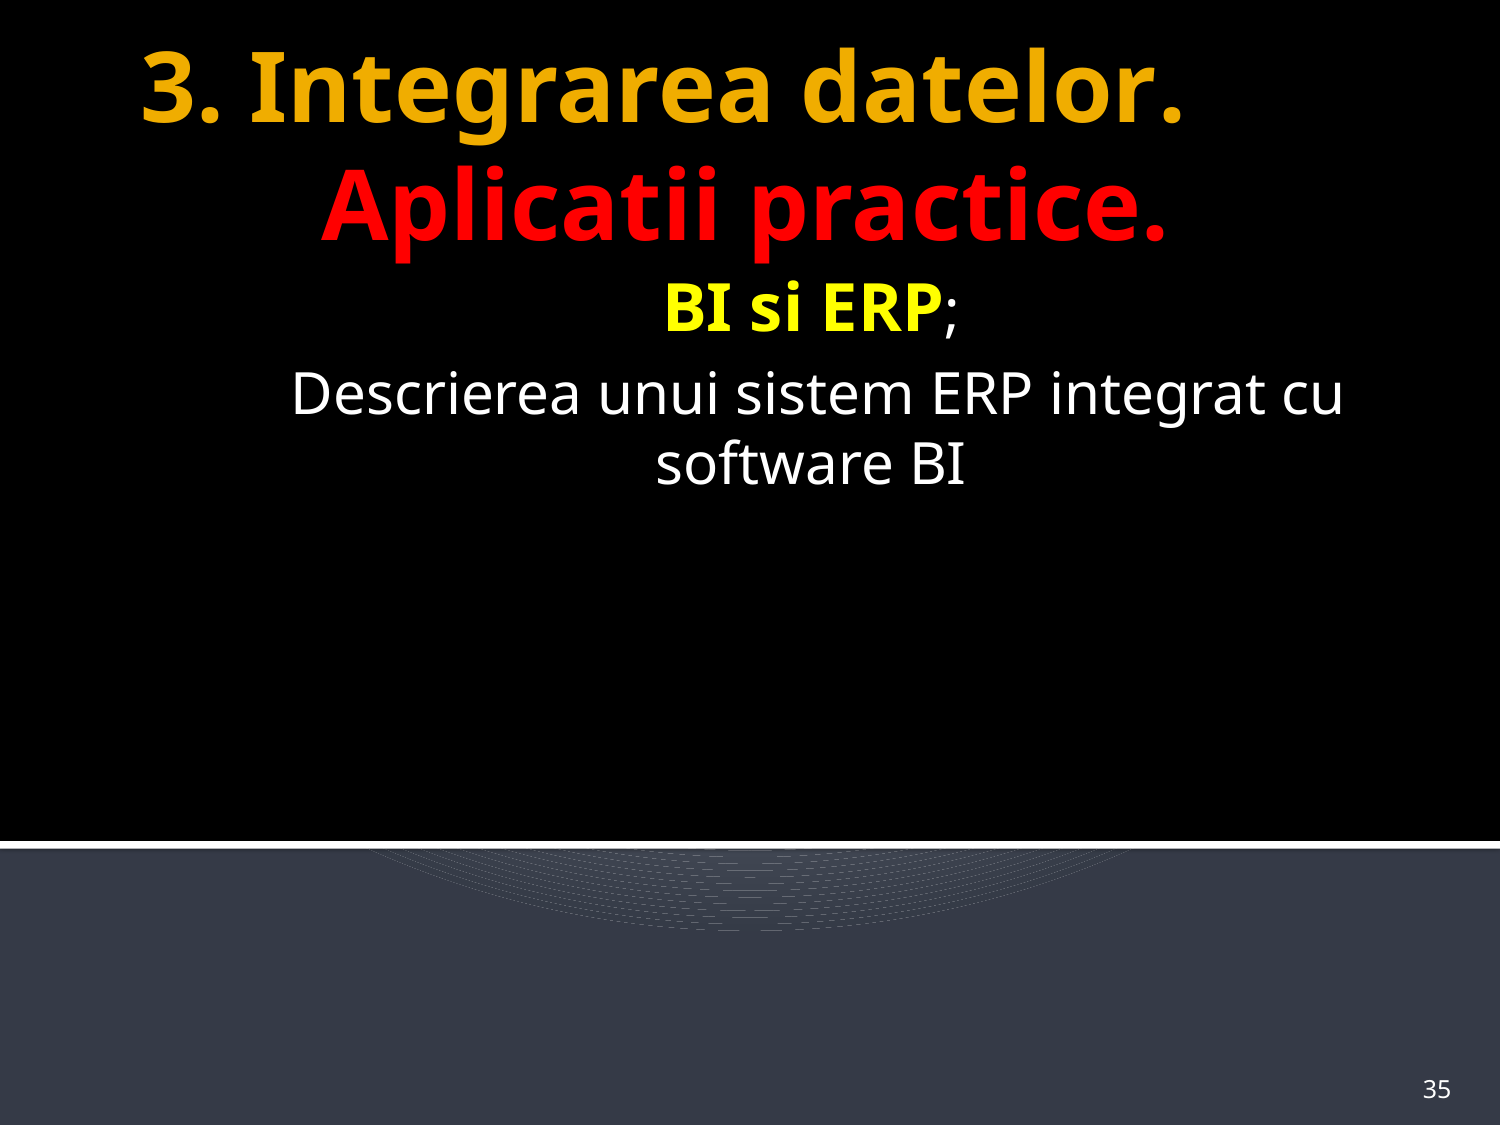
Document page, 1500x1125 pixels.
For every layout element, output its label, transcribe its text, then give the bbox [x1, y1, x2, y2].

subtitle BI si ERP; Descrierea unui sistem ERP integrat cu software BI [112, 299, 1438, 546]
slide_number 35 [1345, 1062, 1467, 1108]
title 3. Integrarea datelor. Aplicatii practice. [125, 24, 1450, 300]
